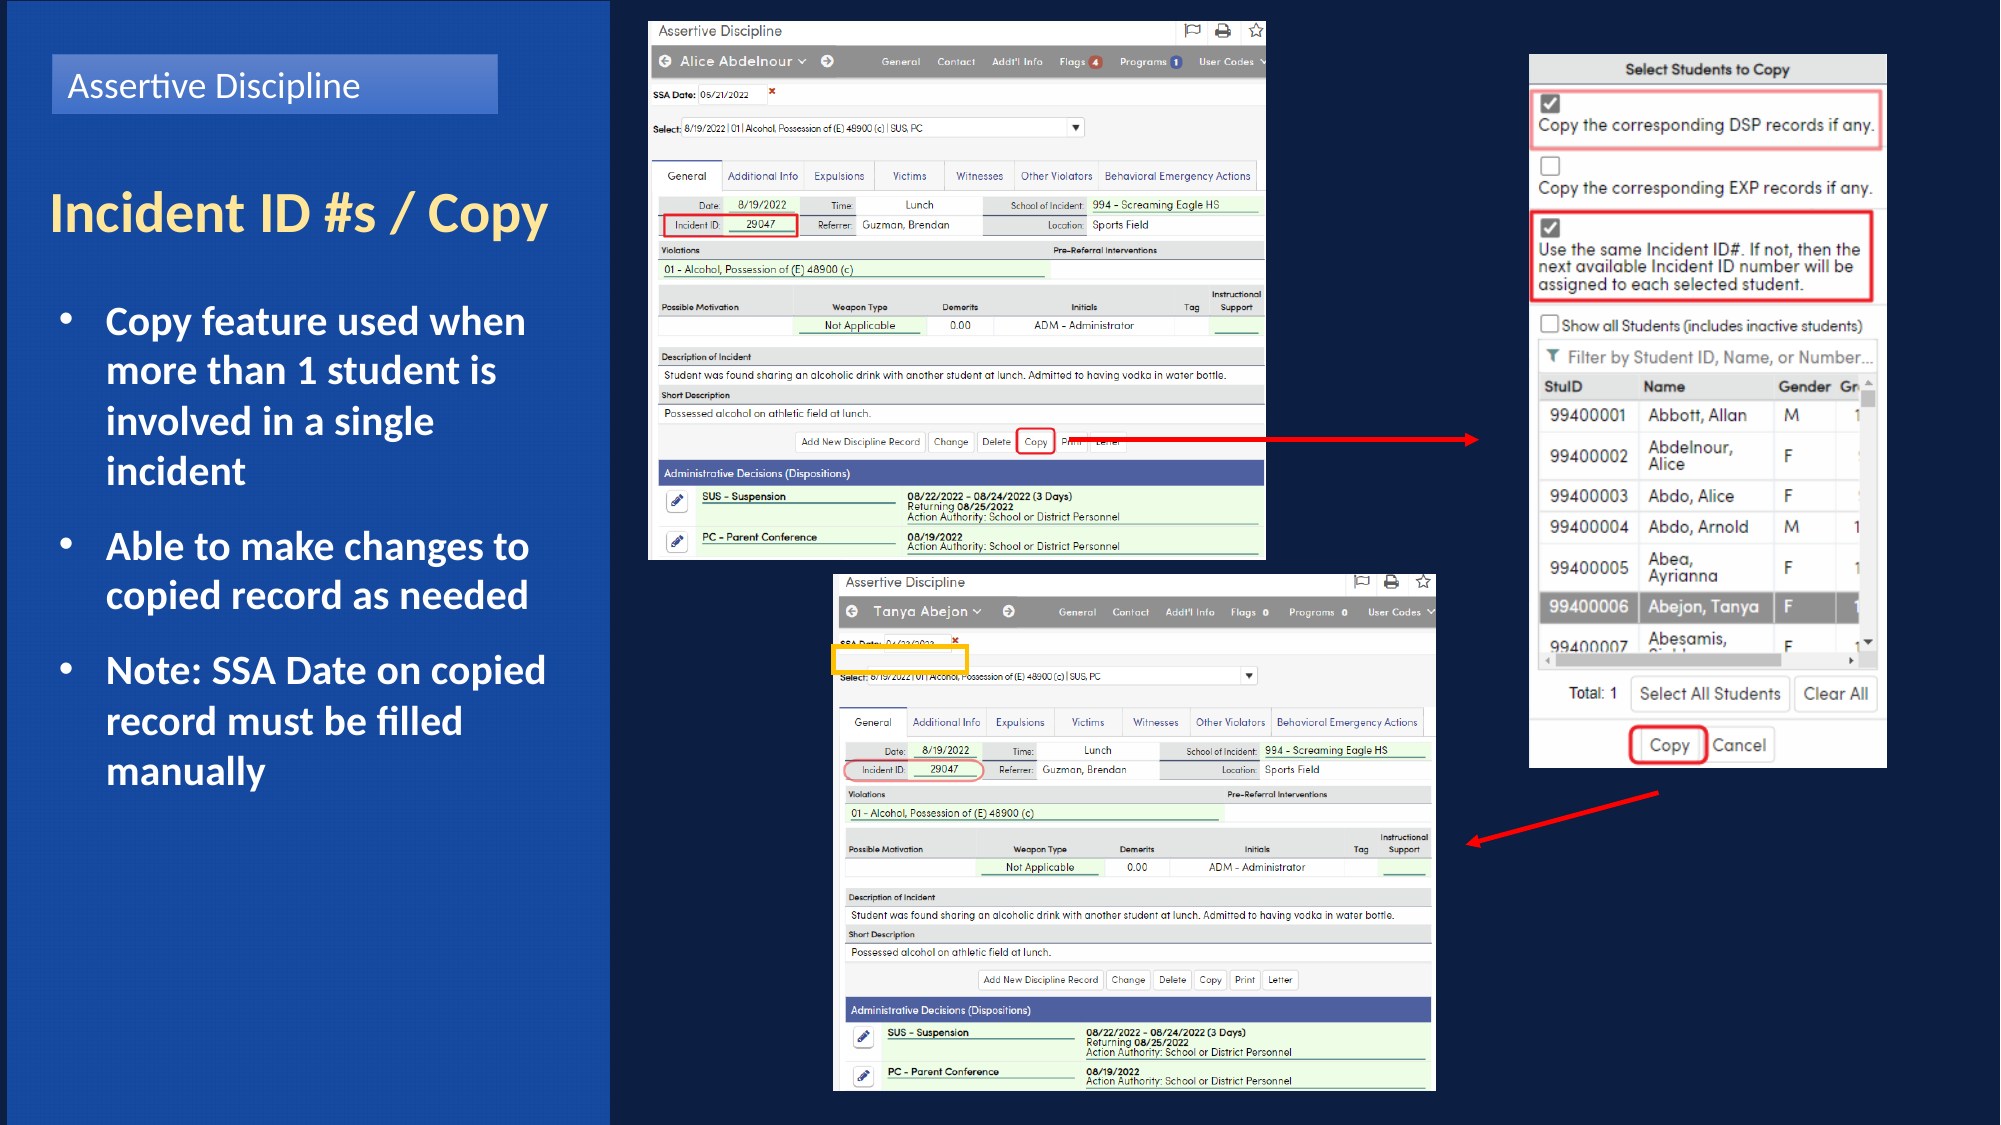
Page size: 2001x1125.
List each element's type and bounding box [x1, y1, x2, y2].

text_box [1465, 792, 1659, 845]
picture [1529, 54, 1887, 768]
picture [648, 21, 1266, 560]
picture [7, 1, 610, 1125]
picture [833, 574, 1436, 1091]
